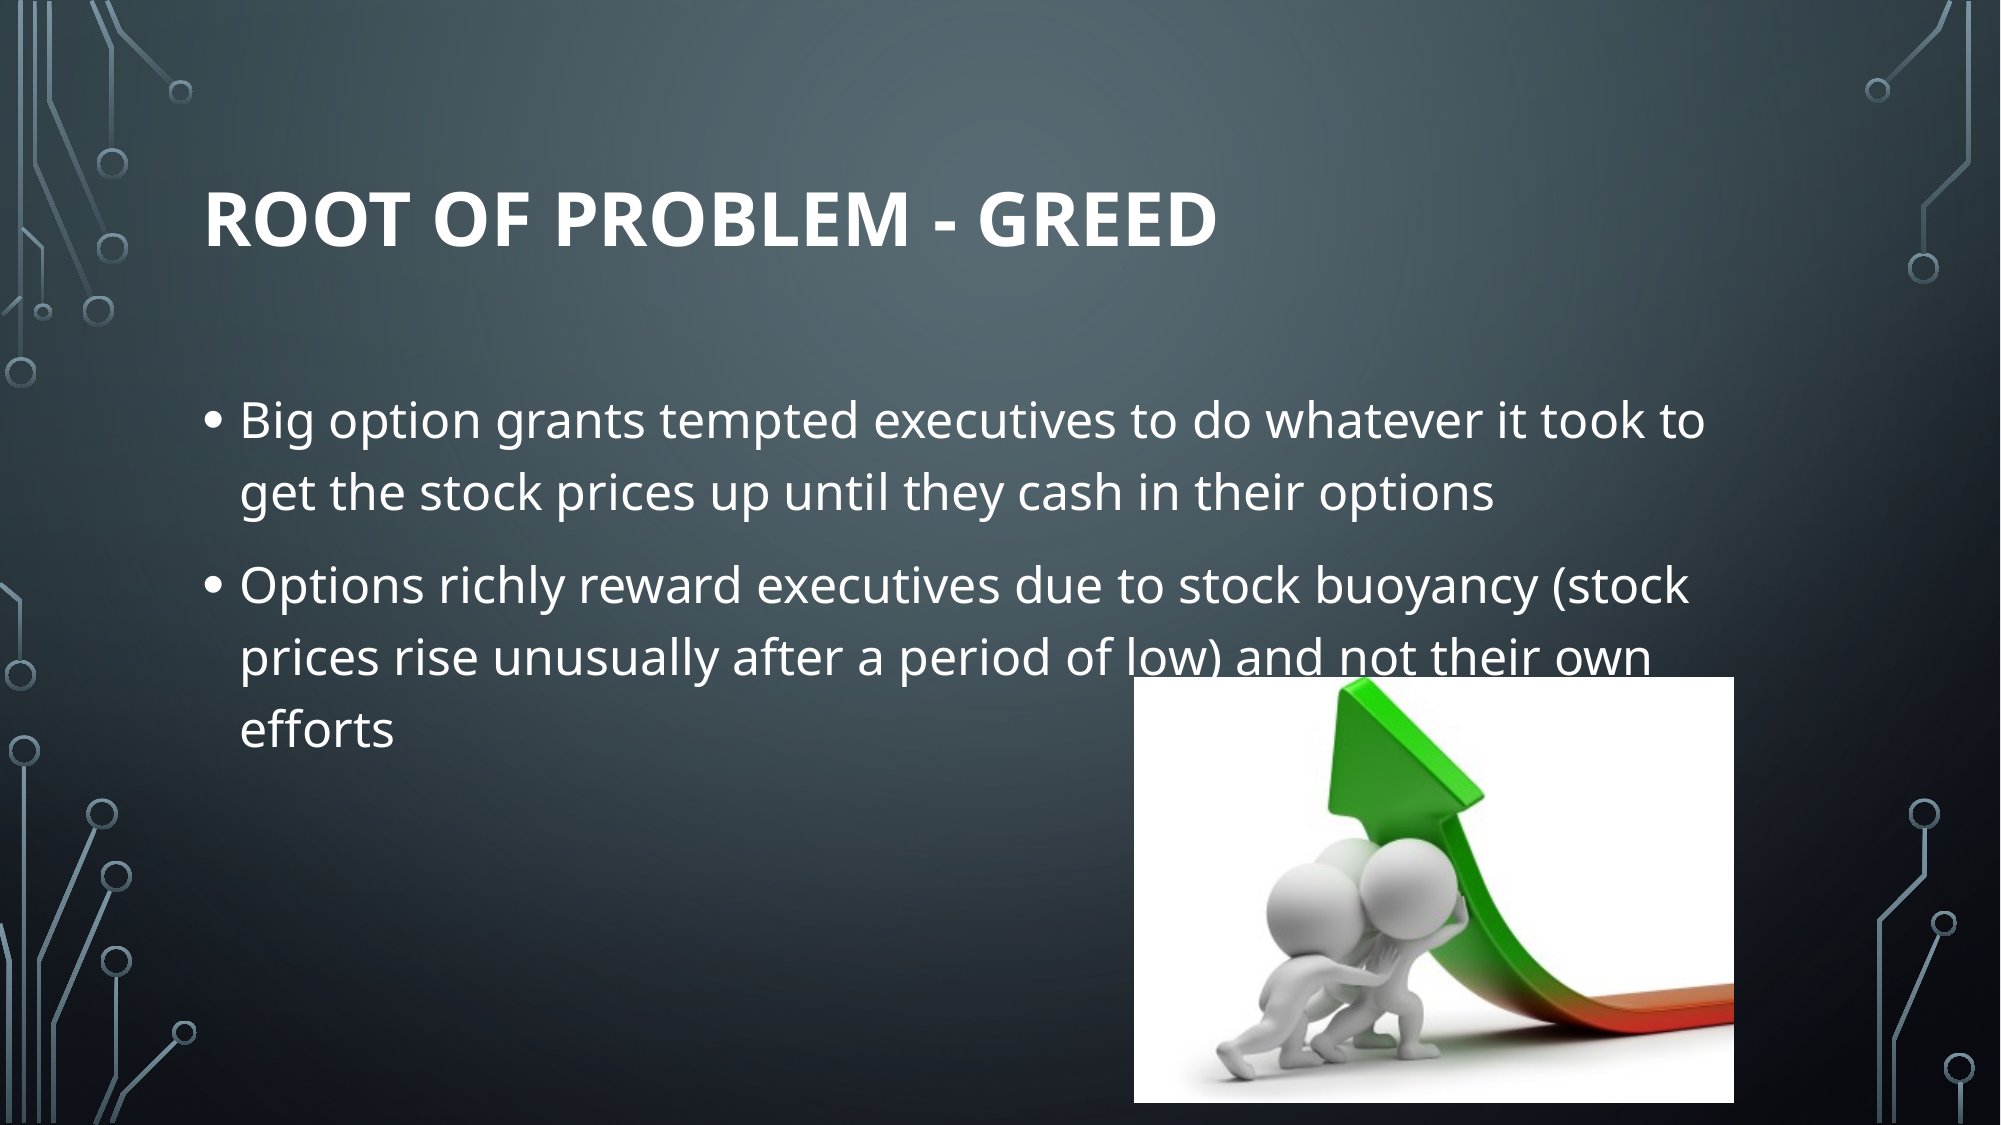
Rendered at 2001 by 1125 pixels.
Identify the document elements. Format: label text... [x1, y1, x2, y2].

title Root of problem - greed [187, 101, 1813, 344]
picture [1134, 677, 1734, 1104]
list Big option grants tempted executives to do whatever it took to get the stock prices up until they cash in their options Options richly reward executives due to stock buoyancy (stock prices rise unusually after a period of low) and not their own efforts [187, 369, 1813, 950]
